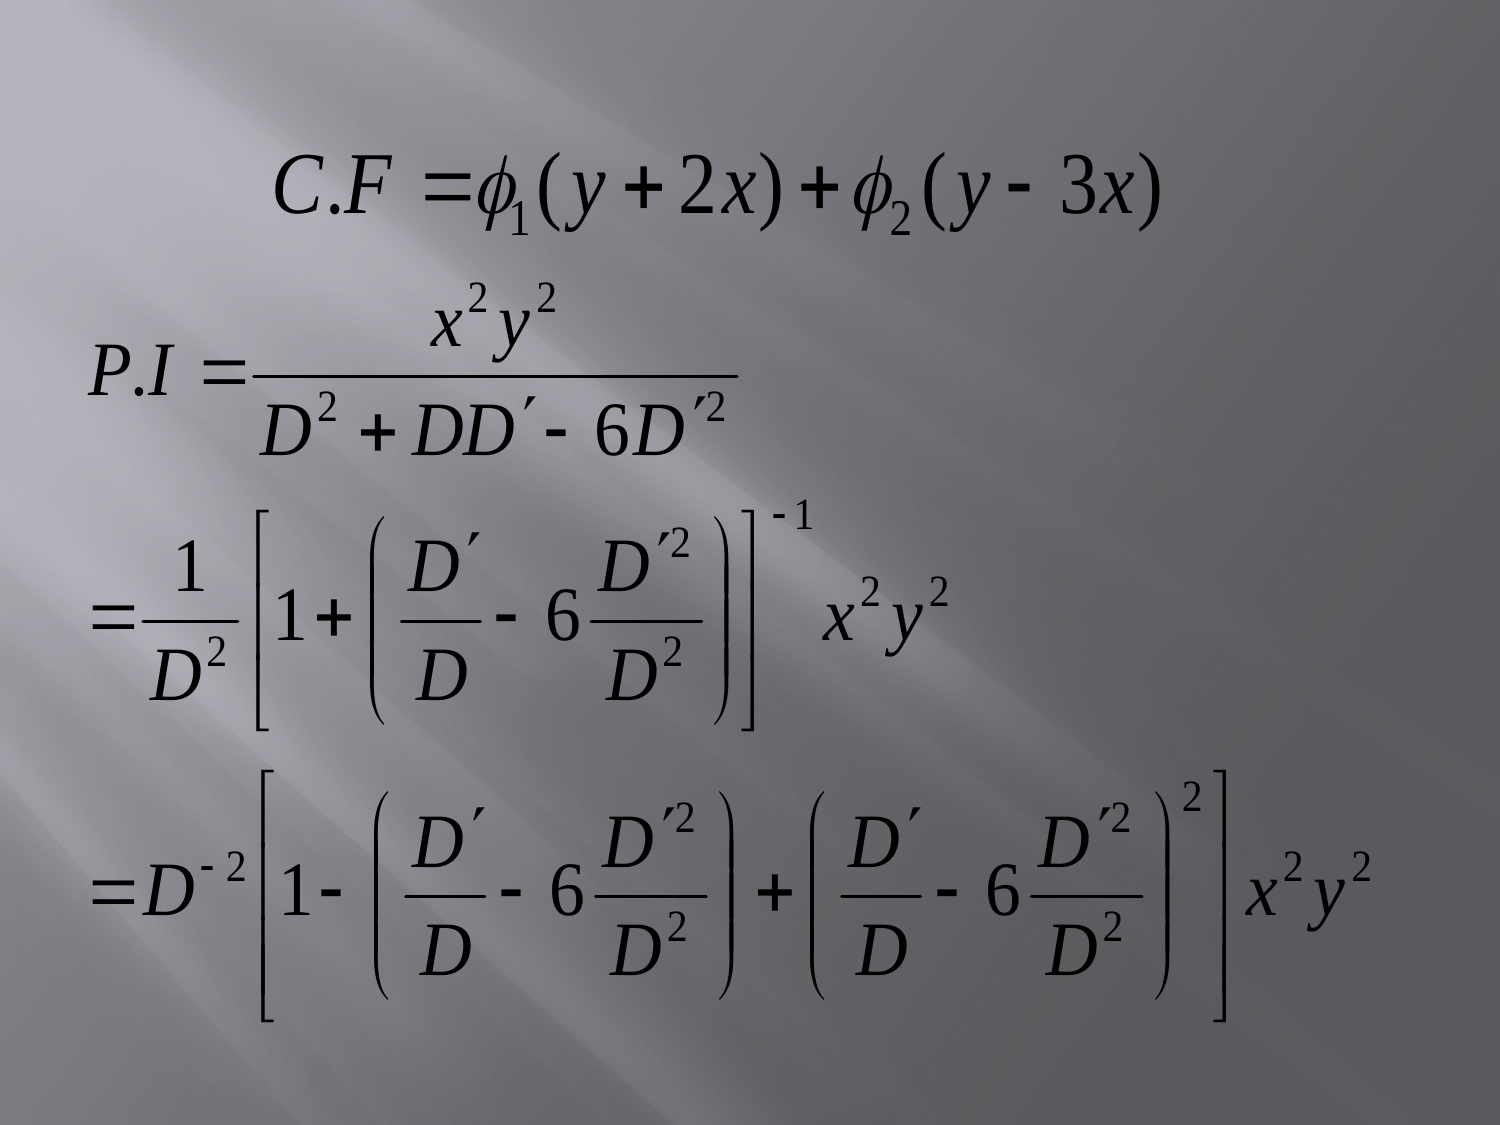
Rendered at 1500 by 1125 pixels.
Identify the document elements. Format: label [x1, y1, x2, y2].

text_box [262, 124, 1176, 251]
text_box [74, 262, 1388, 1038]
